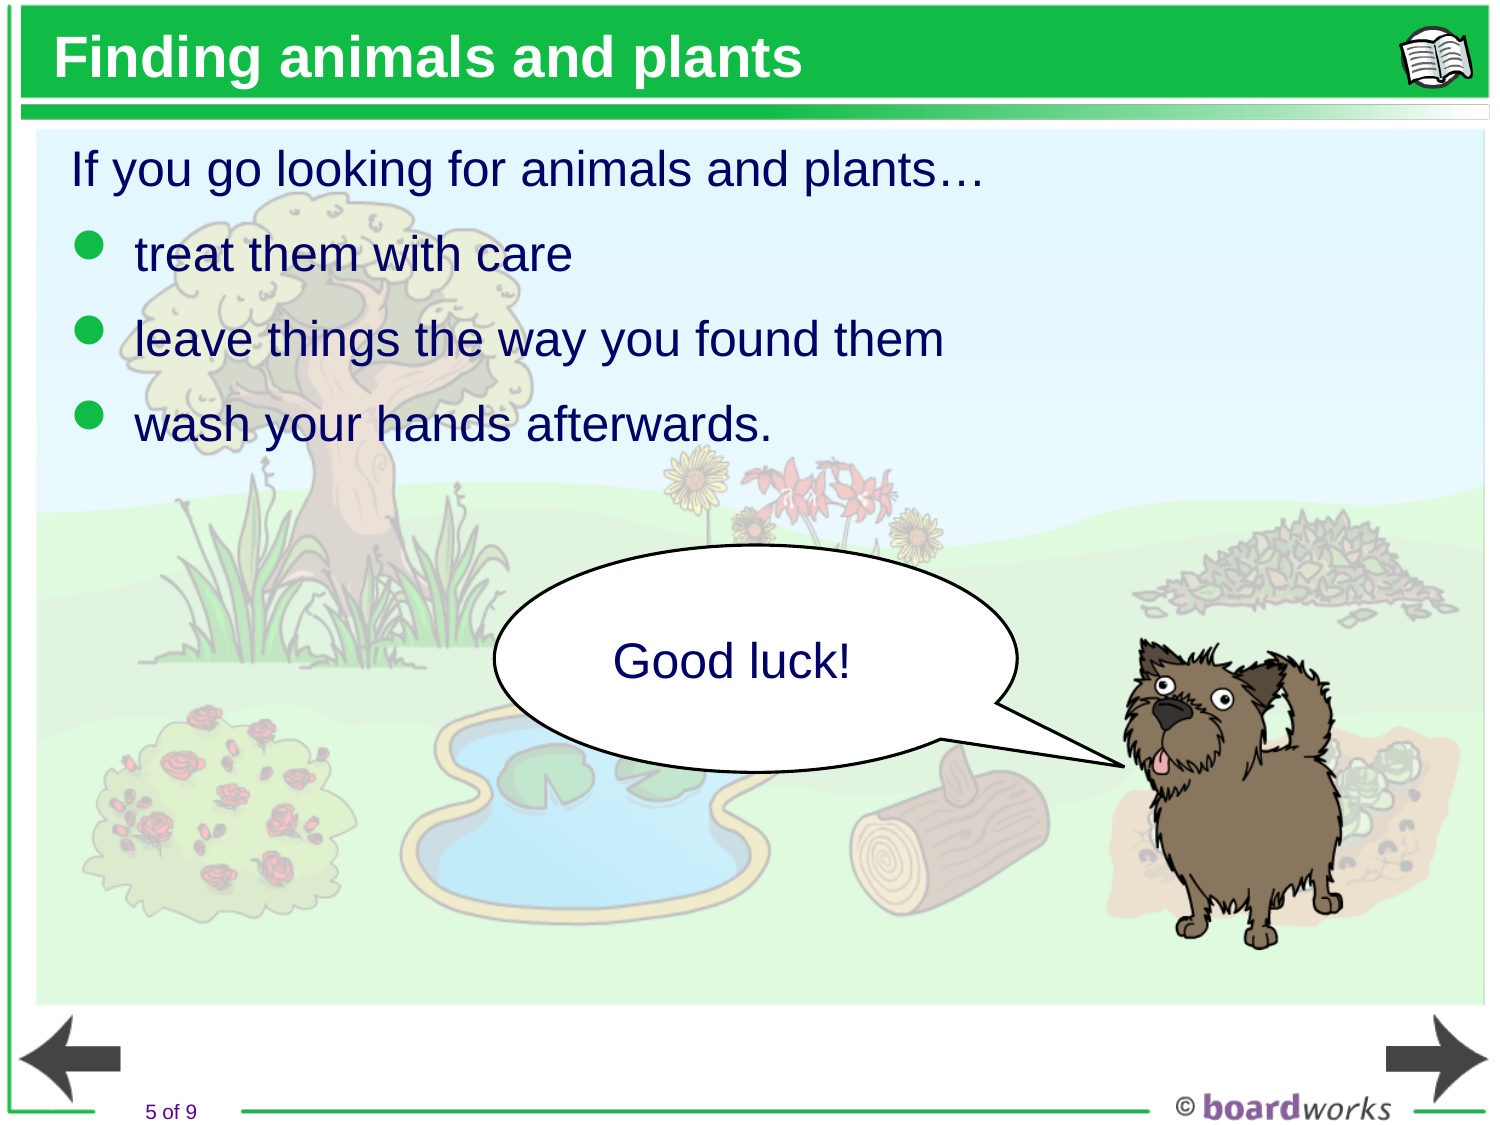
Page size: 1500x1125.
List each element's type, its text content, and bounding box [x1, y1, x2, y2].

picture [0, 0, 1500, 1125]
title Finding animals and plants [38, 8, 1308, 100]
